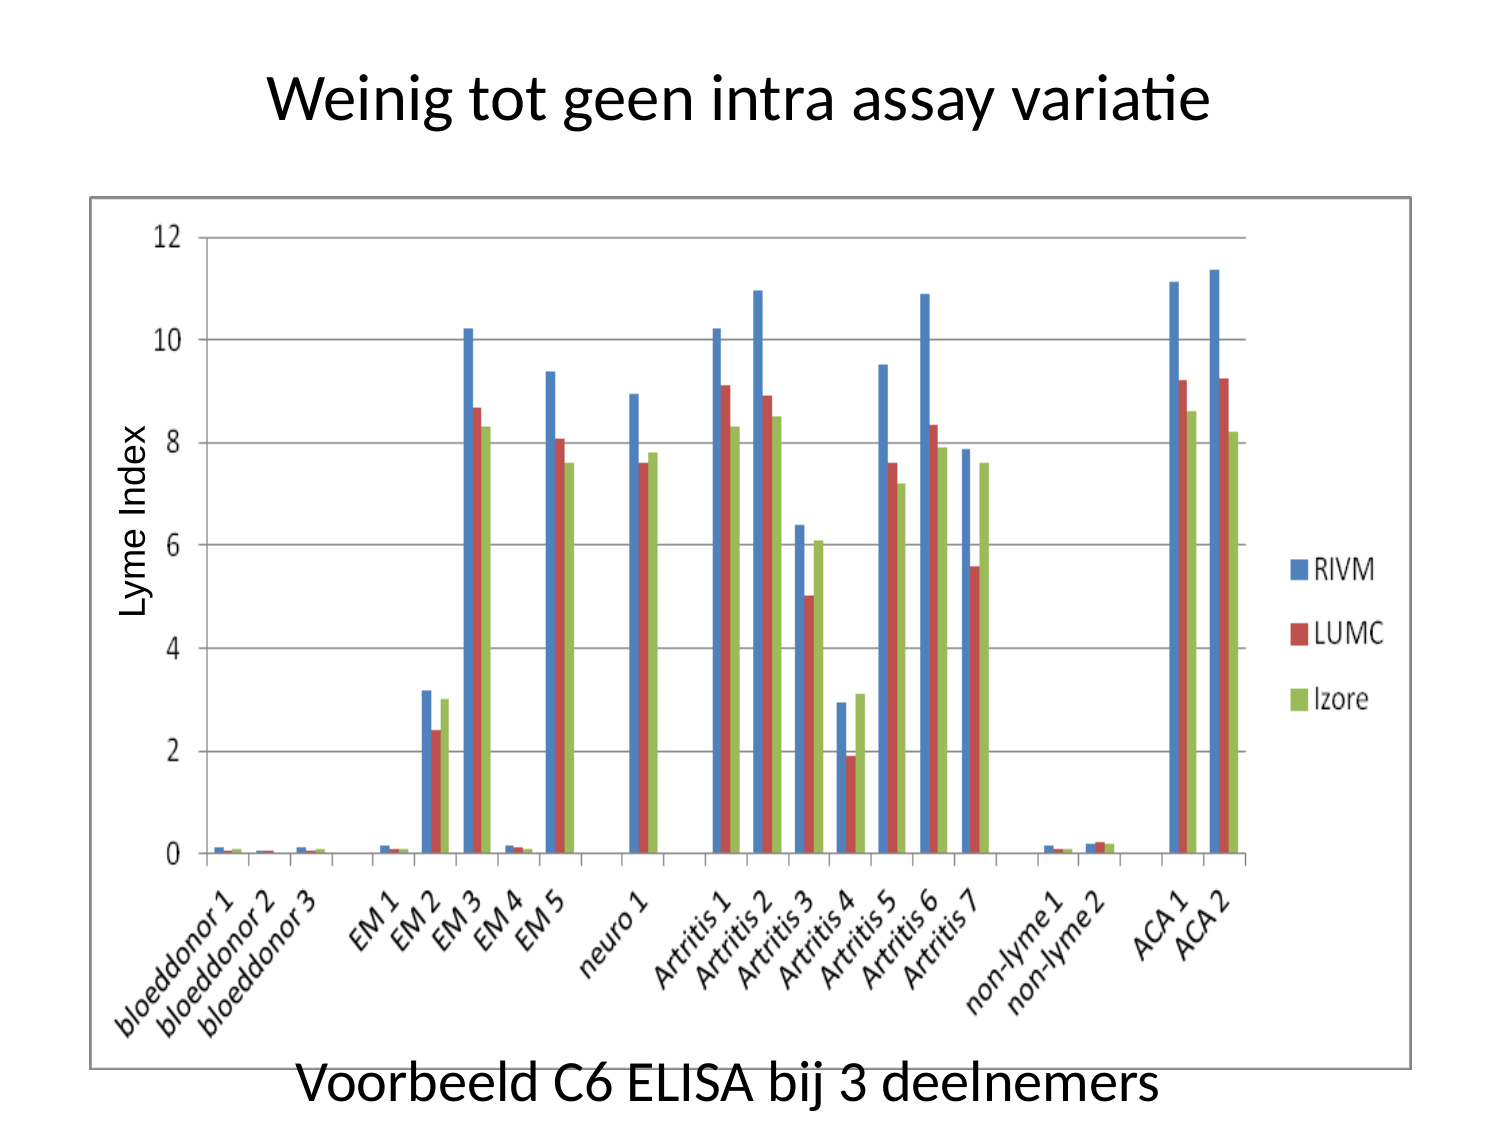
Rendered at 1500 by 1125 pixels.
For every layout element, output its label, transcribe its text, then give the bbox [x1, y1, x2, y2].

text_box Voorbeeld C6 ELISA bij 3 deelnemers [53, 992, 1404, 1125]
title Weinig tot geen intra assay variatie [64, 0, 1415, 188]
picture [88, 196, 1412, 1071]
